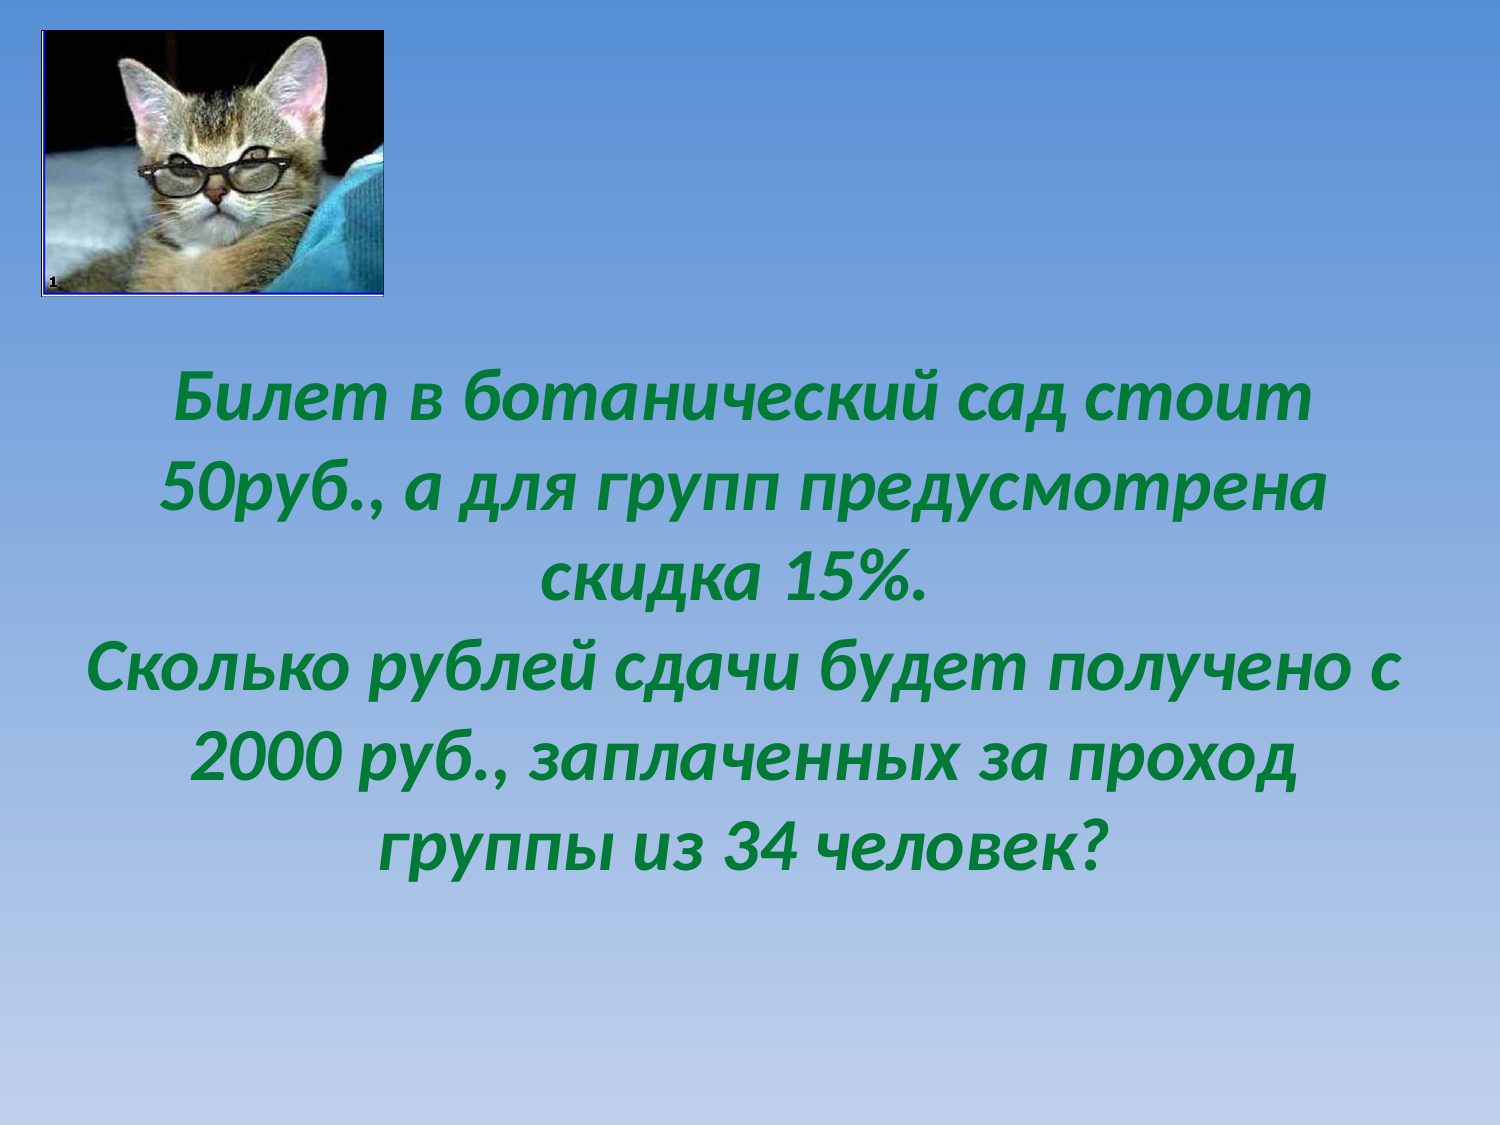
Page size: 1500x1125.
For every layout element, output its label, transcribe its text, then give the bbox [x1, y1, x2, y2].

picture [40, 30, 385, 297]
text_box Билет в ботанический сад стоит 50руб., а для групп предусмотрена скидка 15%. Сколько рублей сдачи будет получено с 2000 руб., заплаченных за проход группы из 34 человек? [70, 338, 1418, 893]
